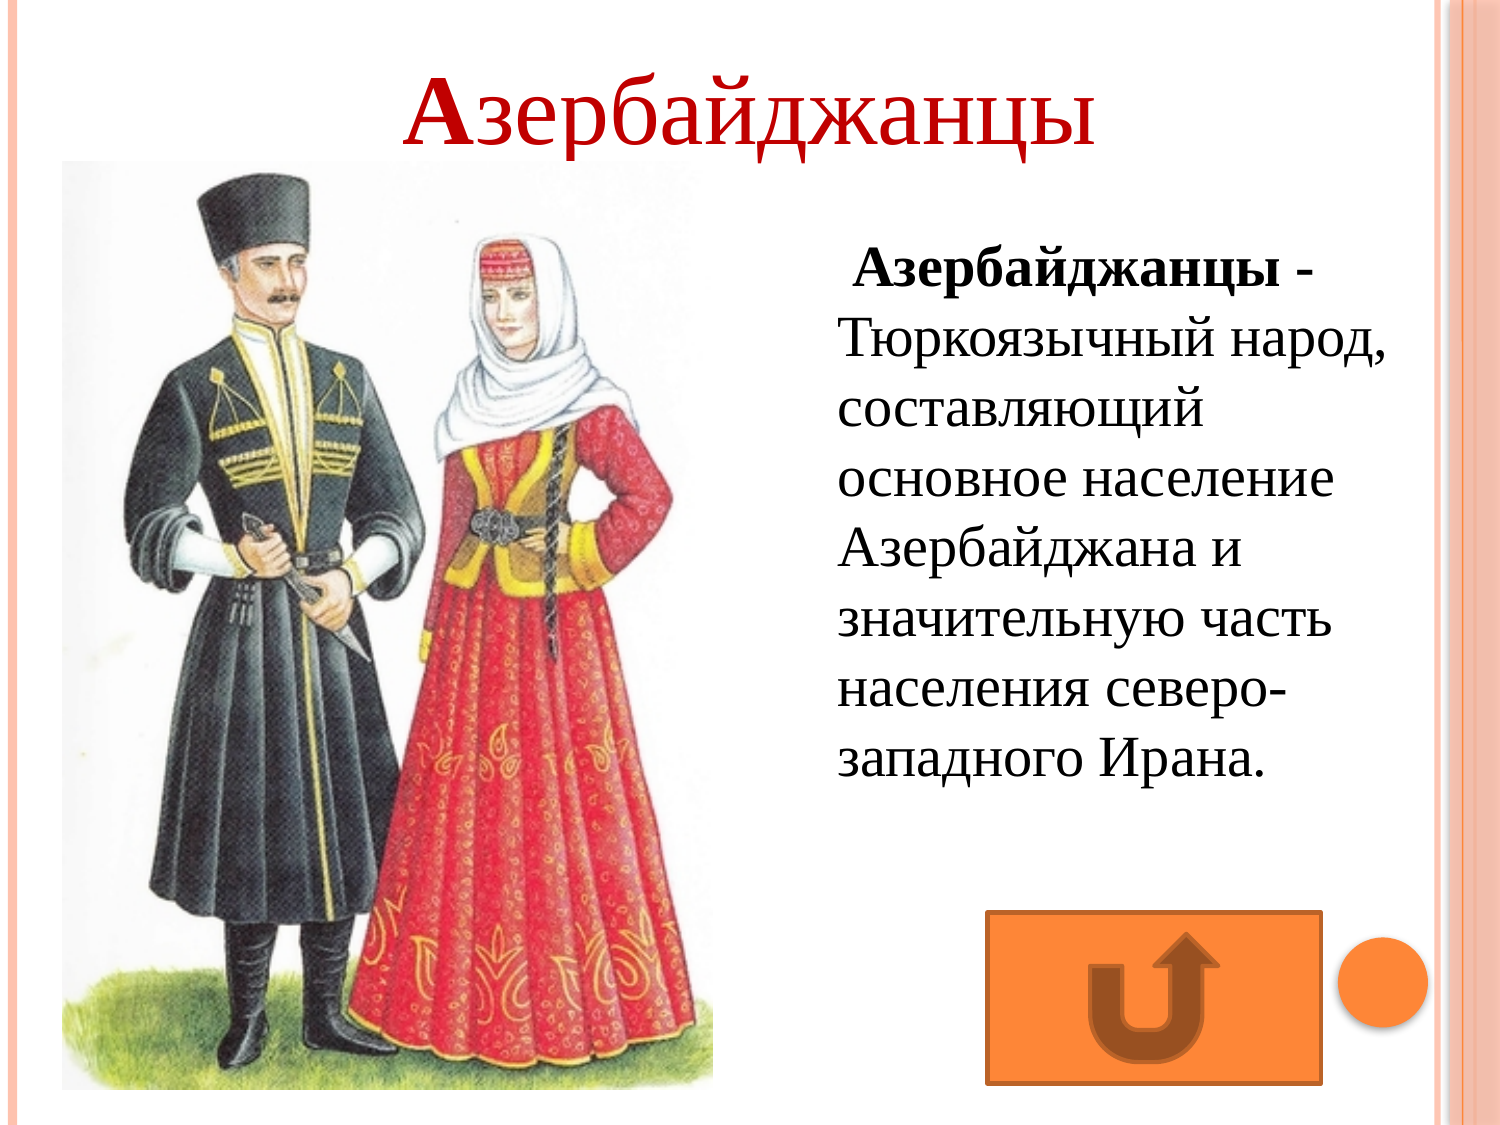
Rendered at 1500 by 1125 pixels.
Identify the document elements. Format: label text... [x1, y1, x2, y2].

picture [61, 160, 713, 1090]
text_box Азербайджанцы [337, 37, 1163, 173]
text_box [985, 910, 1323, 1086]
text_box Азербайджанцы - Тюркоязычный народ, составляющий основное население Азербайджана и значительную часть населения северо-западного Ирана. [837, 167, 1426, 788]
